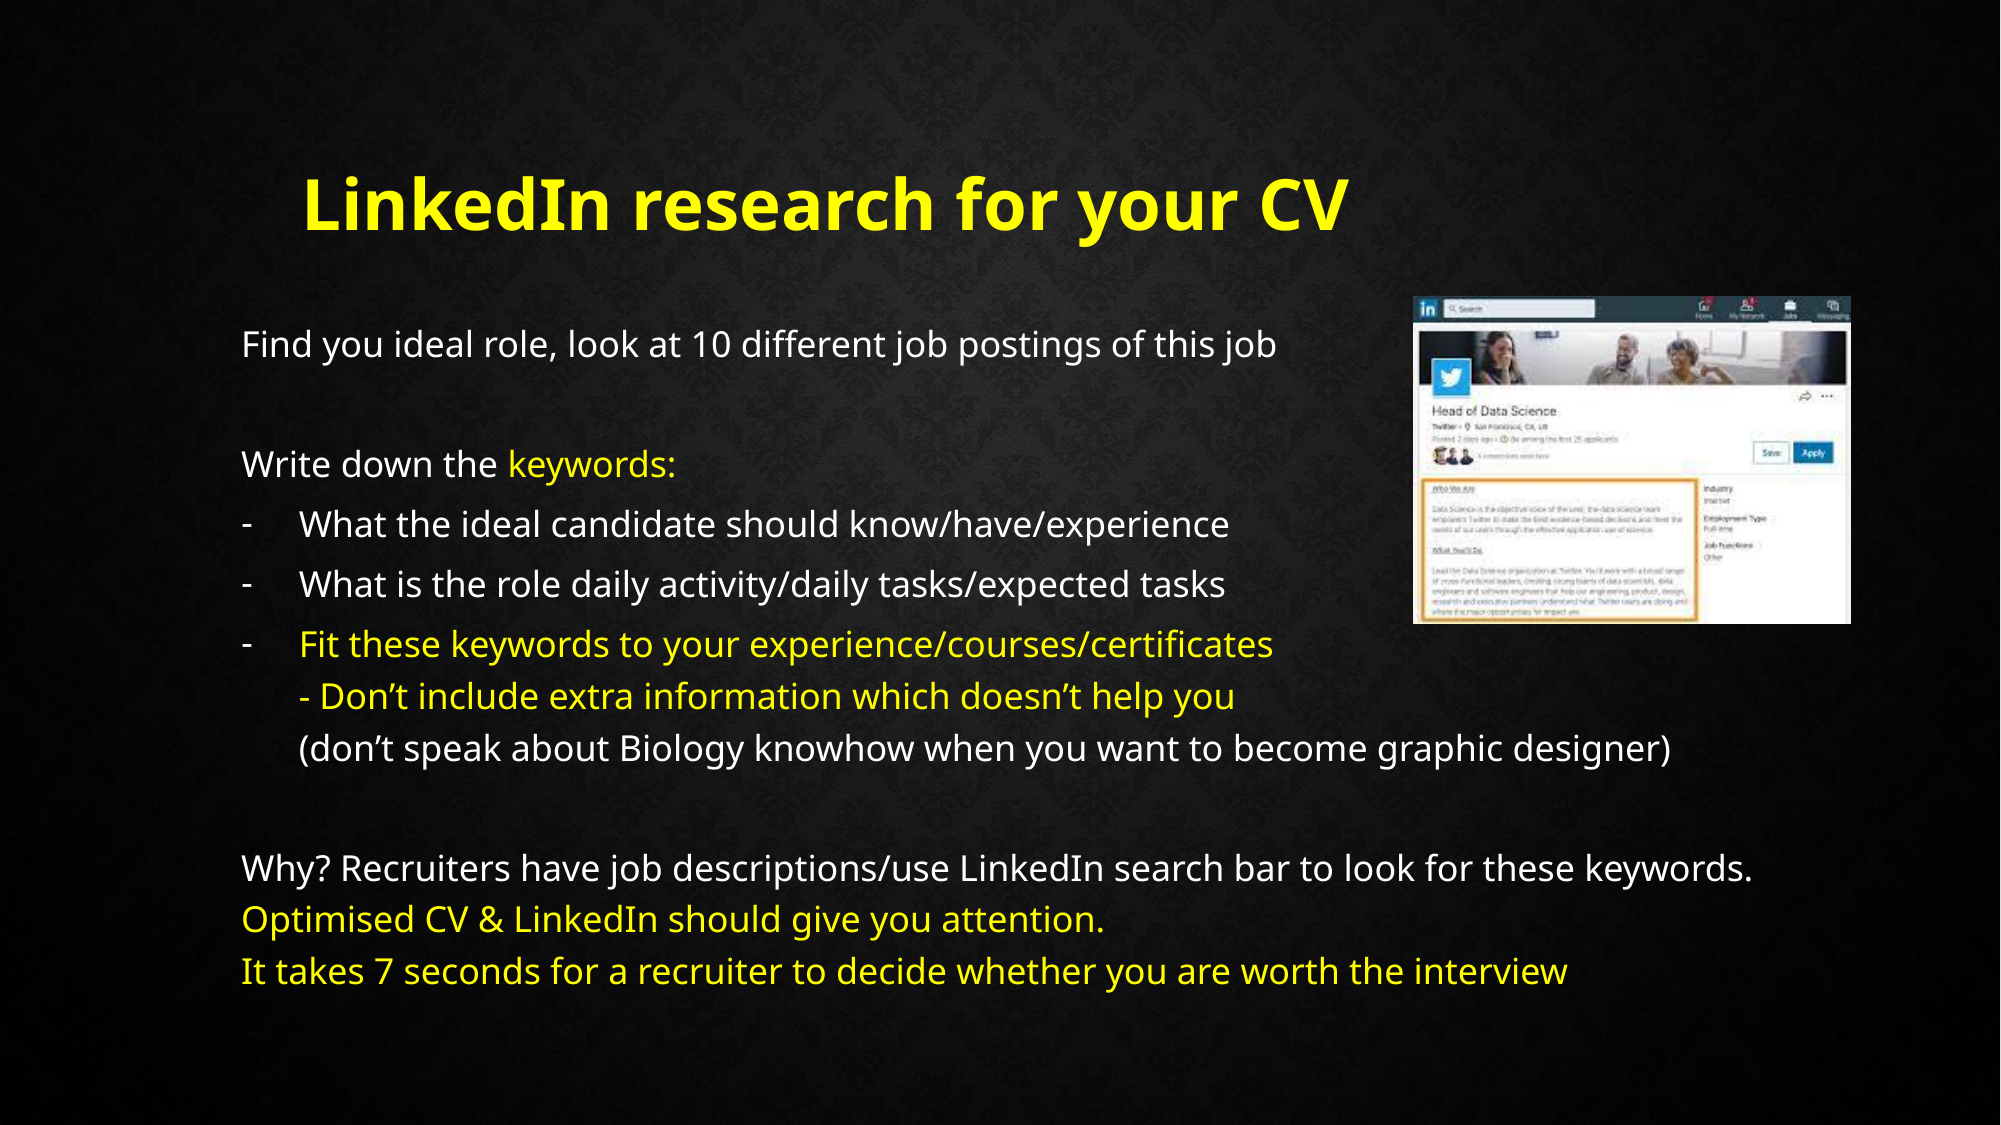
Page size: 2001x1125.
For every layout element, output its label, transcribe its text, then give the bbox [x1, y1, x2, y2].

text_box LinkedIn research for your CV [286, 99, 1438, 273]
picture [0, 0, 2001, 1125]
list Find you ideal role, look at 10 different job postings of this job Write down the keywords: What the ideal candidate should know/have/experience What is the role daily activity/daily tasks/expected tasks Fit these keywords to your experience/courses/certificates - Don’t include extra information which doesn’t help you (don’t speak about Biology knowhow when you want to become graphic designer) Why? Recruiters have job descriptions/use LinkedIn search bar to look for these keywords. Optimised CV & LinkedIn should give you attention. It takes 7 seconds for a recruiter to decide whether you are worth the interview [226, 273, 1886, 1055]
